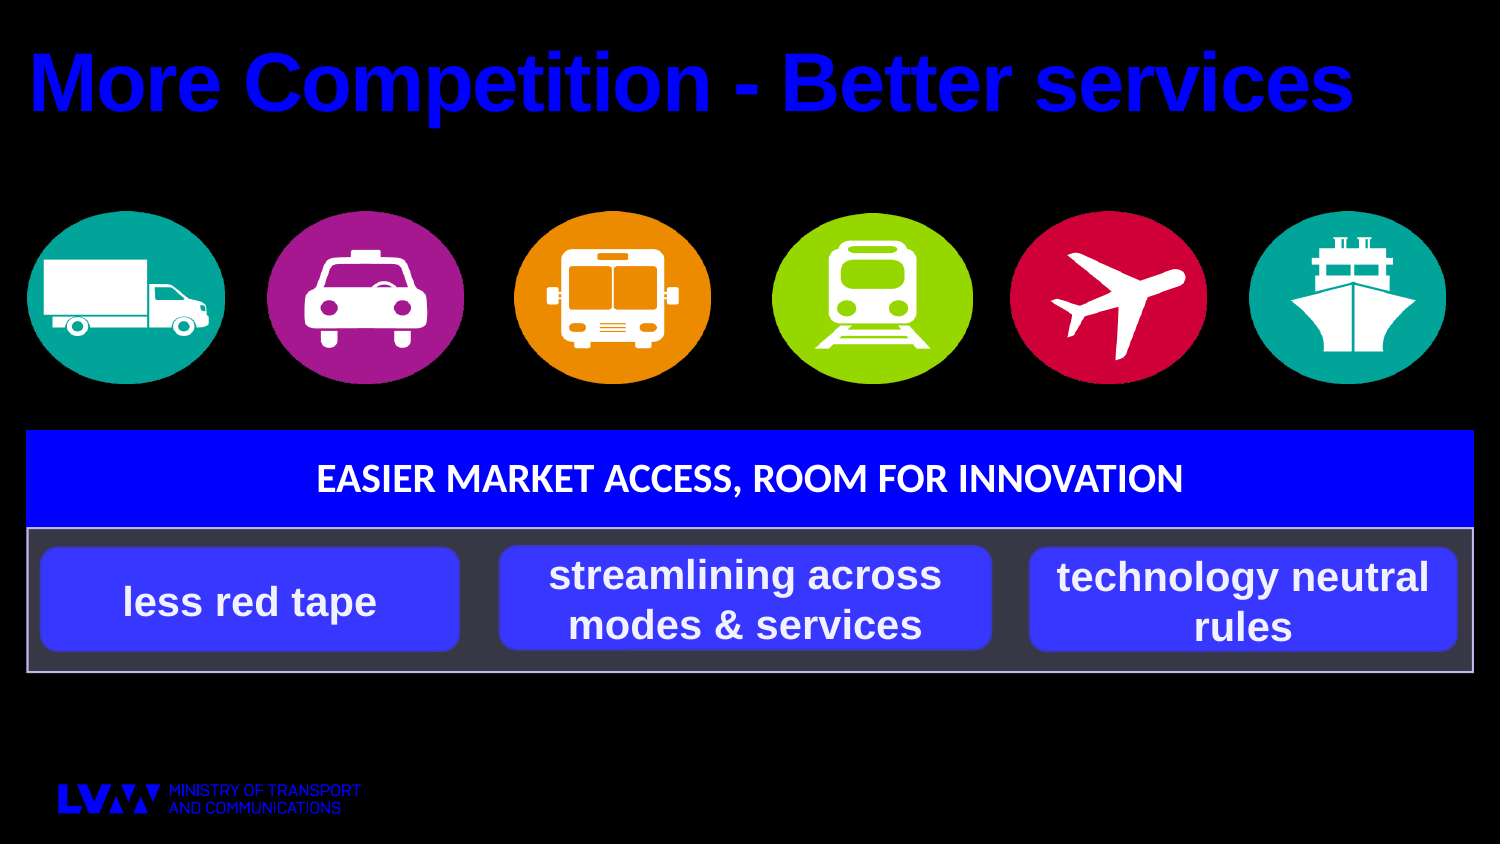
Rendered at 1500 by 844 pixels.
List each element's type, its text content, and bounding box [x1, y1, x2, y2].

picture [1010, 211, 1207, 384]
picture [514, 211, 711, 384]
picture [27, 211, 225, 384]
picture [1249, 211, 1446, 384]
title More Competition - Better services [29, 22, 1479, 151]
picture [267, 211, 464, 384]
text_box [27, 431, 1473, 673]
picture [772, 213, 973, 384]
